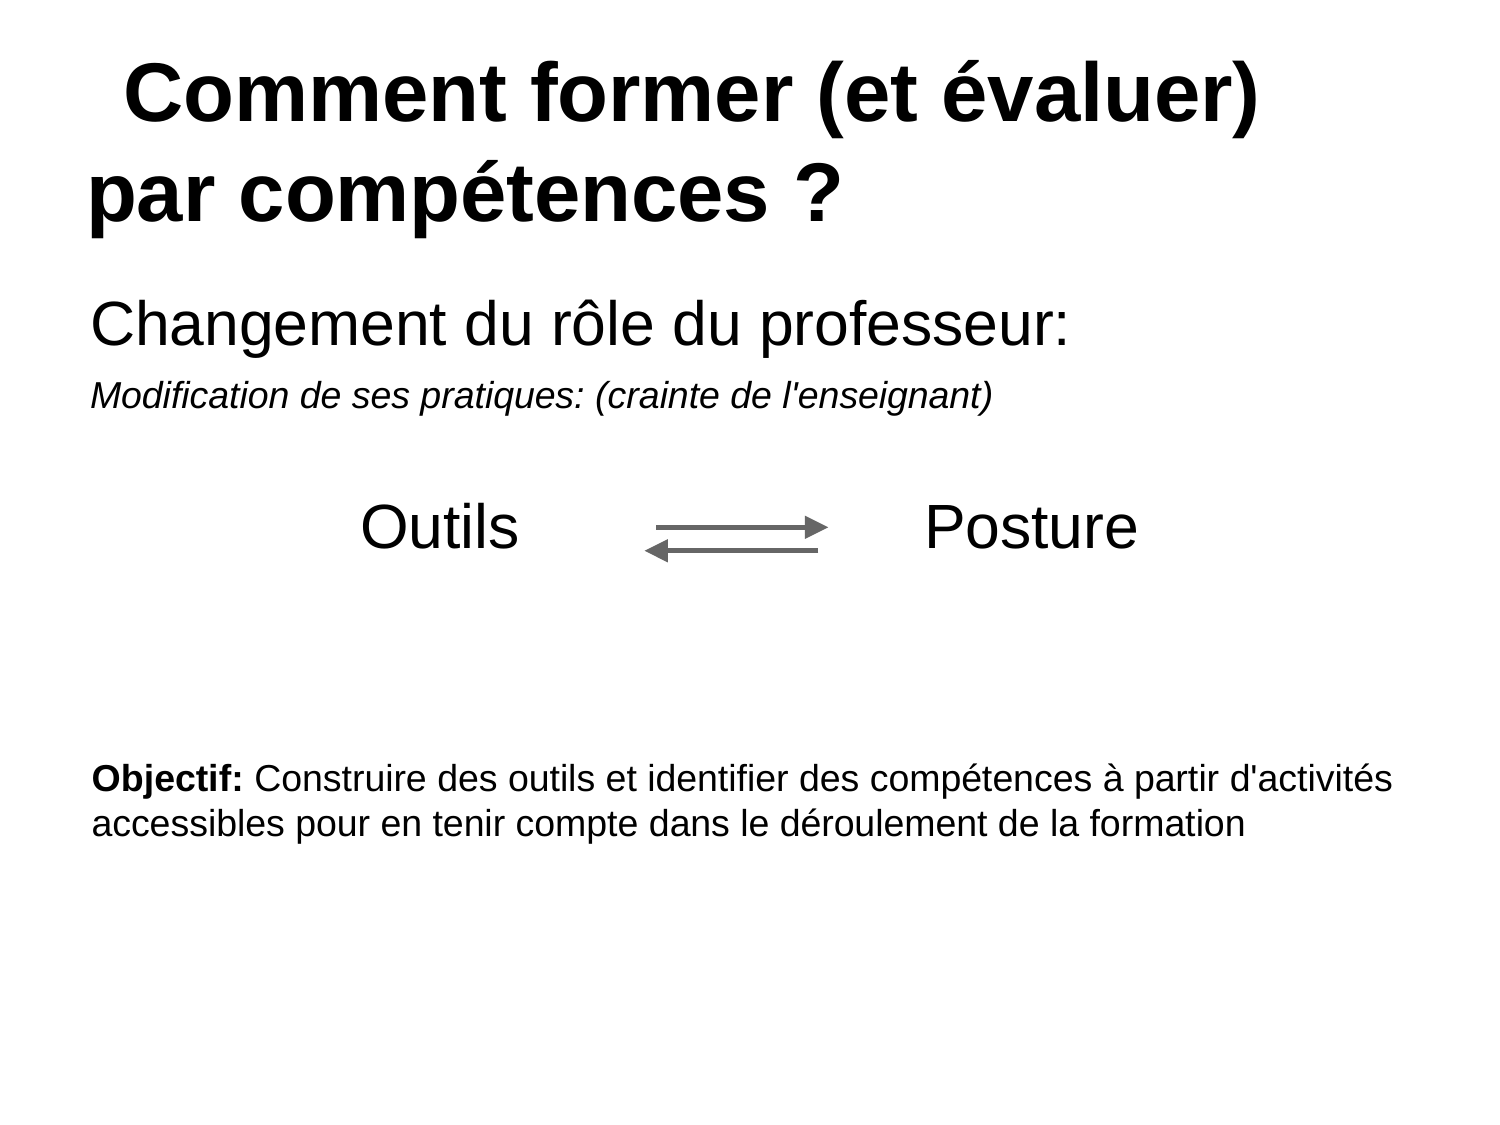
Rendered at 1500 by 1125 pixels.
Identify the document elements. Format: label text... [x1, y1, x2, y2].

title Comment former (et évaluer) par compétences ? [71, 22, 1429, 253]
text_box Objectif: Construire des outils et identifier des compétences à partir d'activités accessibles pour en tenir compte dans le déroulement de la formation [76, 704, 1424, 895]
list Changement du rôle du professeur: Modification de ses pratiques: (crainte de l'enseignant) Outils Posture [75, 268, 1425, 936]
